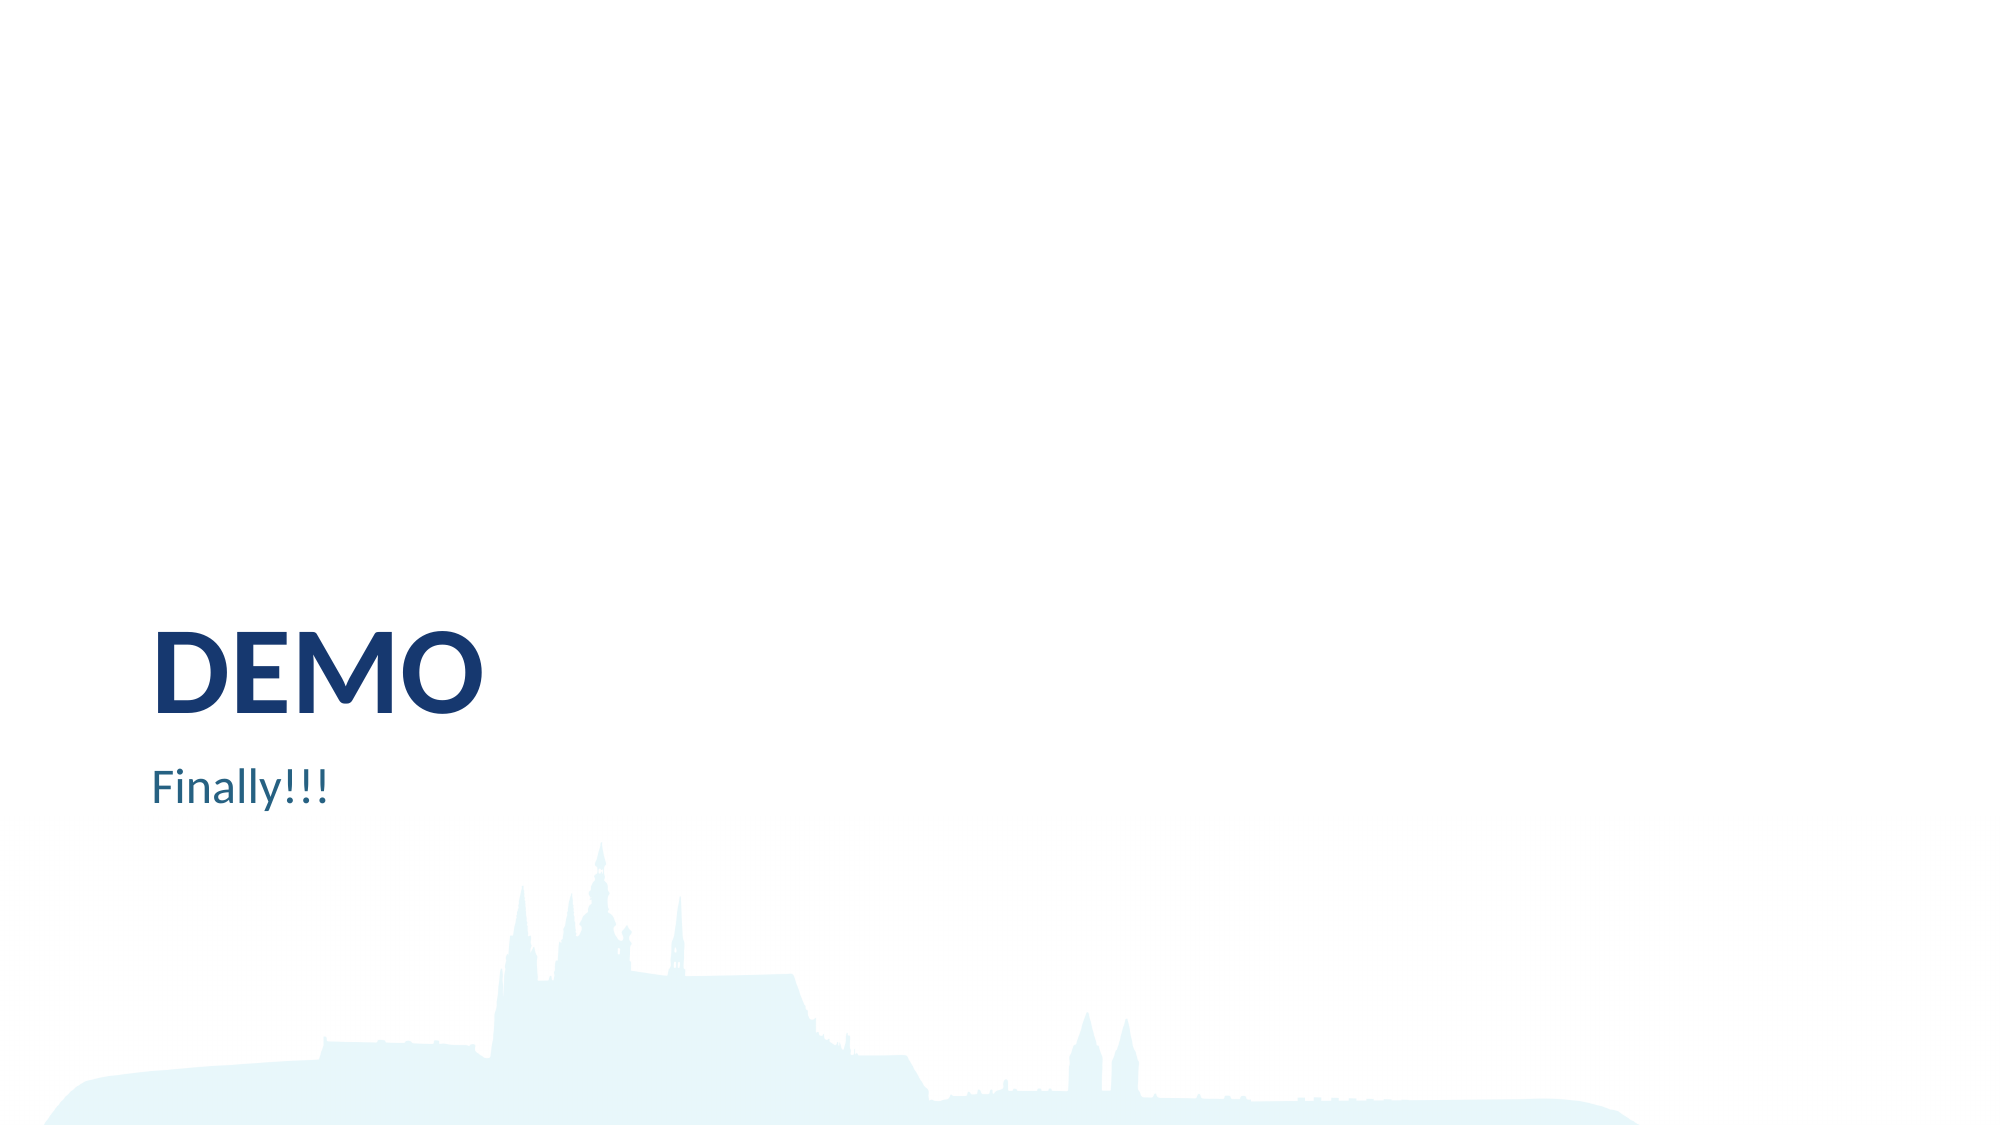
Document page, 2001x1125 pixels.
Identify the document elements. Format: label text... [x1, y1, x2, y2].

list Finally!!! [136, 752, 1862, 999]
title DEMO [136, 280, 1862, 749]
